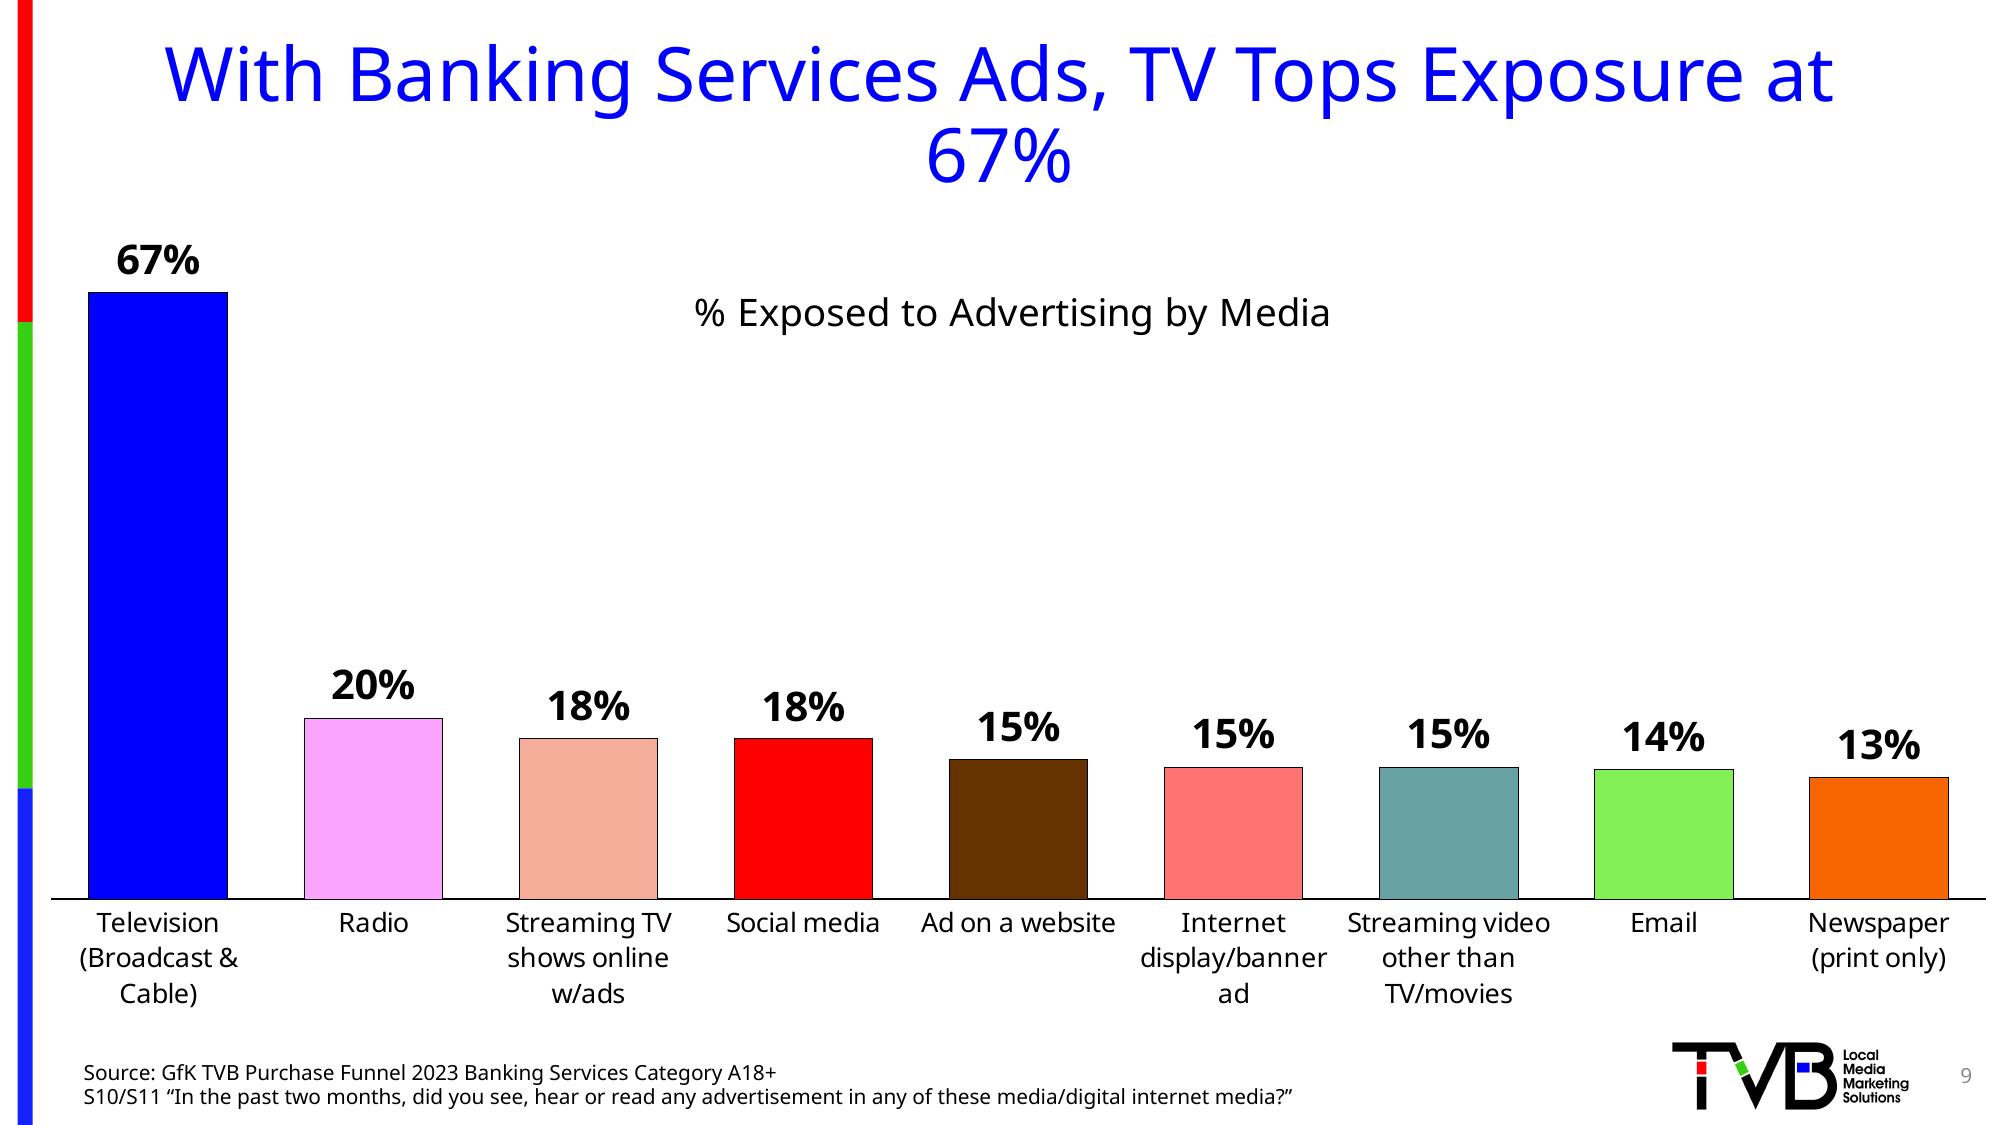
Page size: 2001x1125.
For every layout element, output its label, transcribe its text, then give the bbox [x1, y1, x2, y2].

chart [49, 151, 1988, 1012]
list Source: GfK TVB Purchase Funnel 2023 Banking Services Category A18+ S10/S11 “In the past two months, did you see, hear or read any advertisement in any of these media/digital internet media?” [68, 1051, 1663, 1118]
title With Banking Services Ads, TV Tops Exposure at 67% [68, 29, 1932, 127]
slide_number 9 [1824, 1046, 1988, 1107]
picture [1672, 1042, 1909, 1110]
